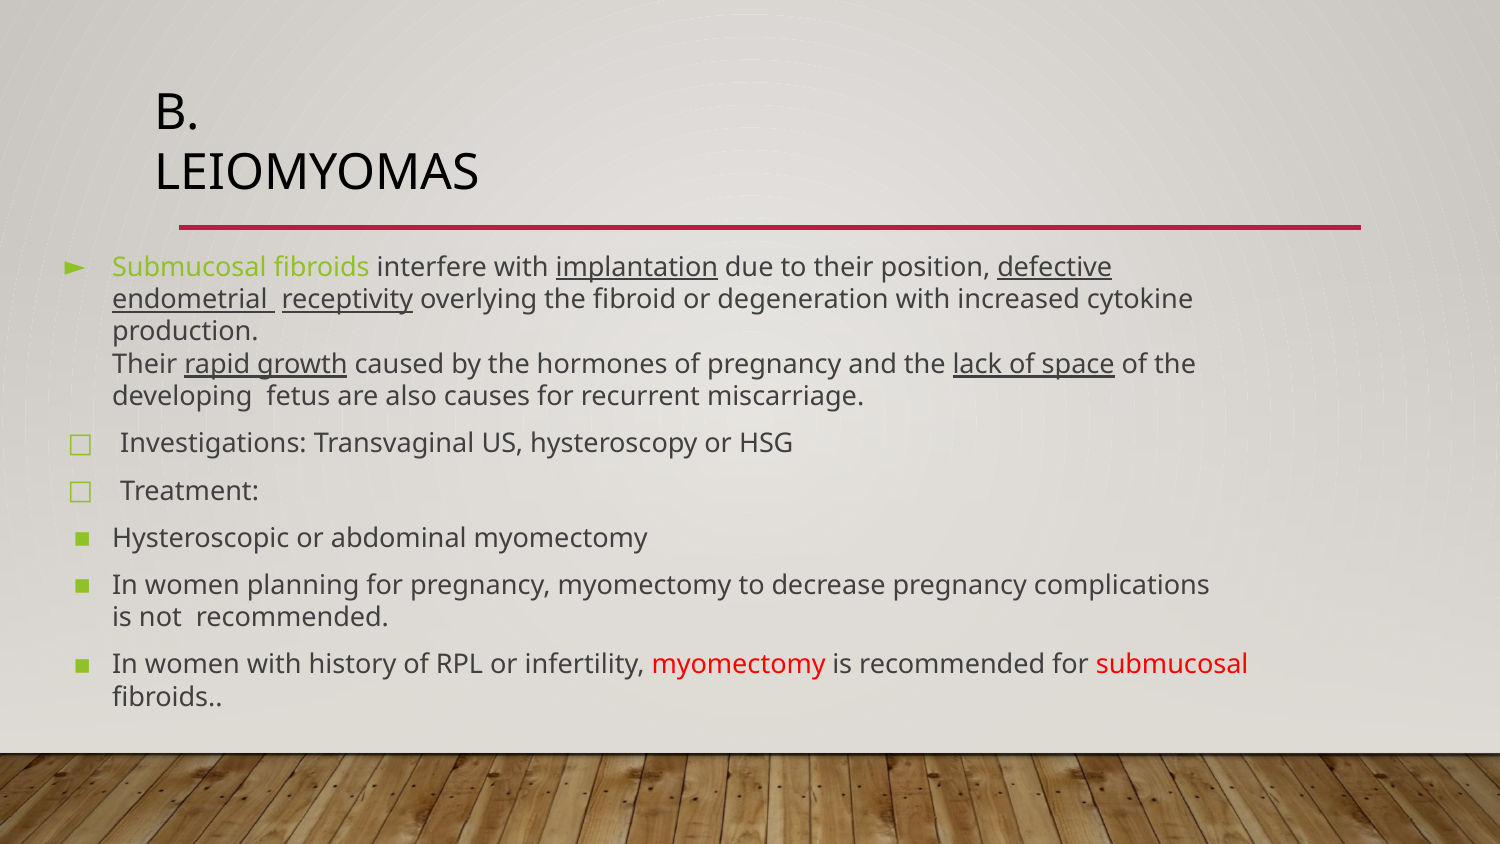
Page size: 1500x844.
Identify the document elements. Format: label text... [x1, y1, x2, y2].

title B. LEIOMYOMAS [152, 77, 535, 221]
text_box Submucosal fibroids interfere with implantation due to their position, defective endometrial receptivity overlying the fibroid or degeneration with increased cytokine production. Their rapid growth caused by the hormones of pregnancy and the lack of space of the developing fetus are also causes for recurrent miscarriage. Investigations: Transvaginal US, hysteroscopy or HSG Treatment: Hysteroscopic or abdominal myomectomy In women planning for pregnancy, myomectomy to decrease pregnancy complications is not recommended. In women with history of RPL or infertility, myomectomy is recommended for submucosal fibroids.. [62, 246, 1325, 712]
picture [0, 753, 1500, 844]
